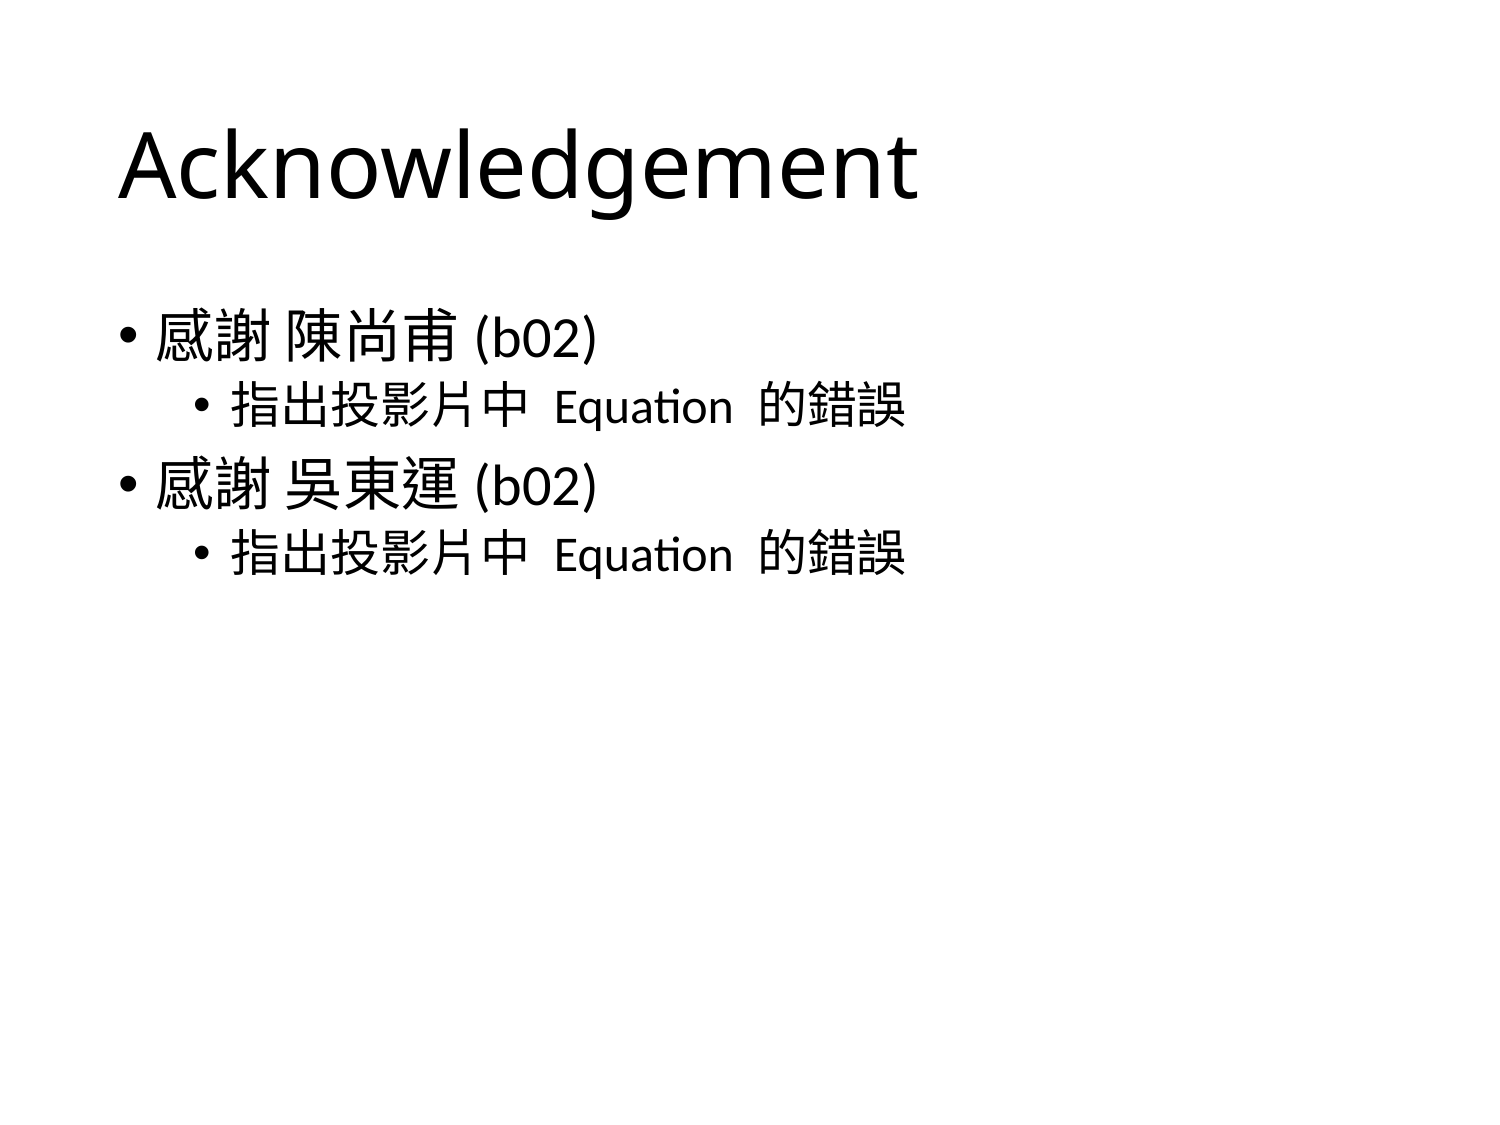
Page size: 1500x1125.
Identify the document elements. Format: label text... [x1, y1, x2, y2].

title Acknowledgement [103, 59, 1397, 278]
list 感謝 陳尚甫(b02) 指出投影片中 Equation 的錯誤 感謝 吳東運(b02) 指出投影片中 Equation 的錯誤 [103, 299, 1397, 1014]
